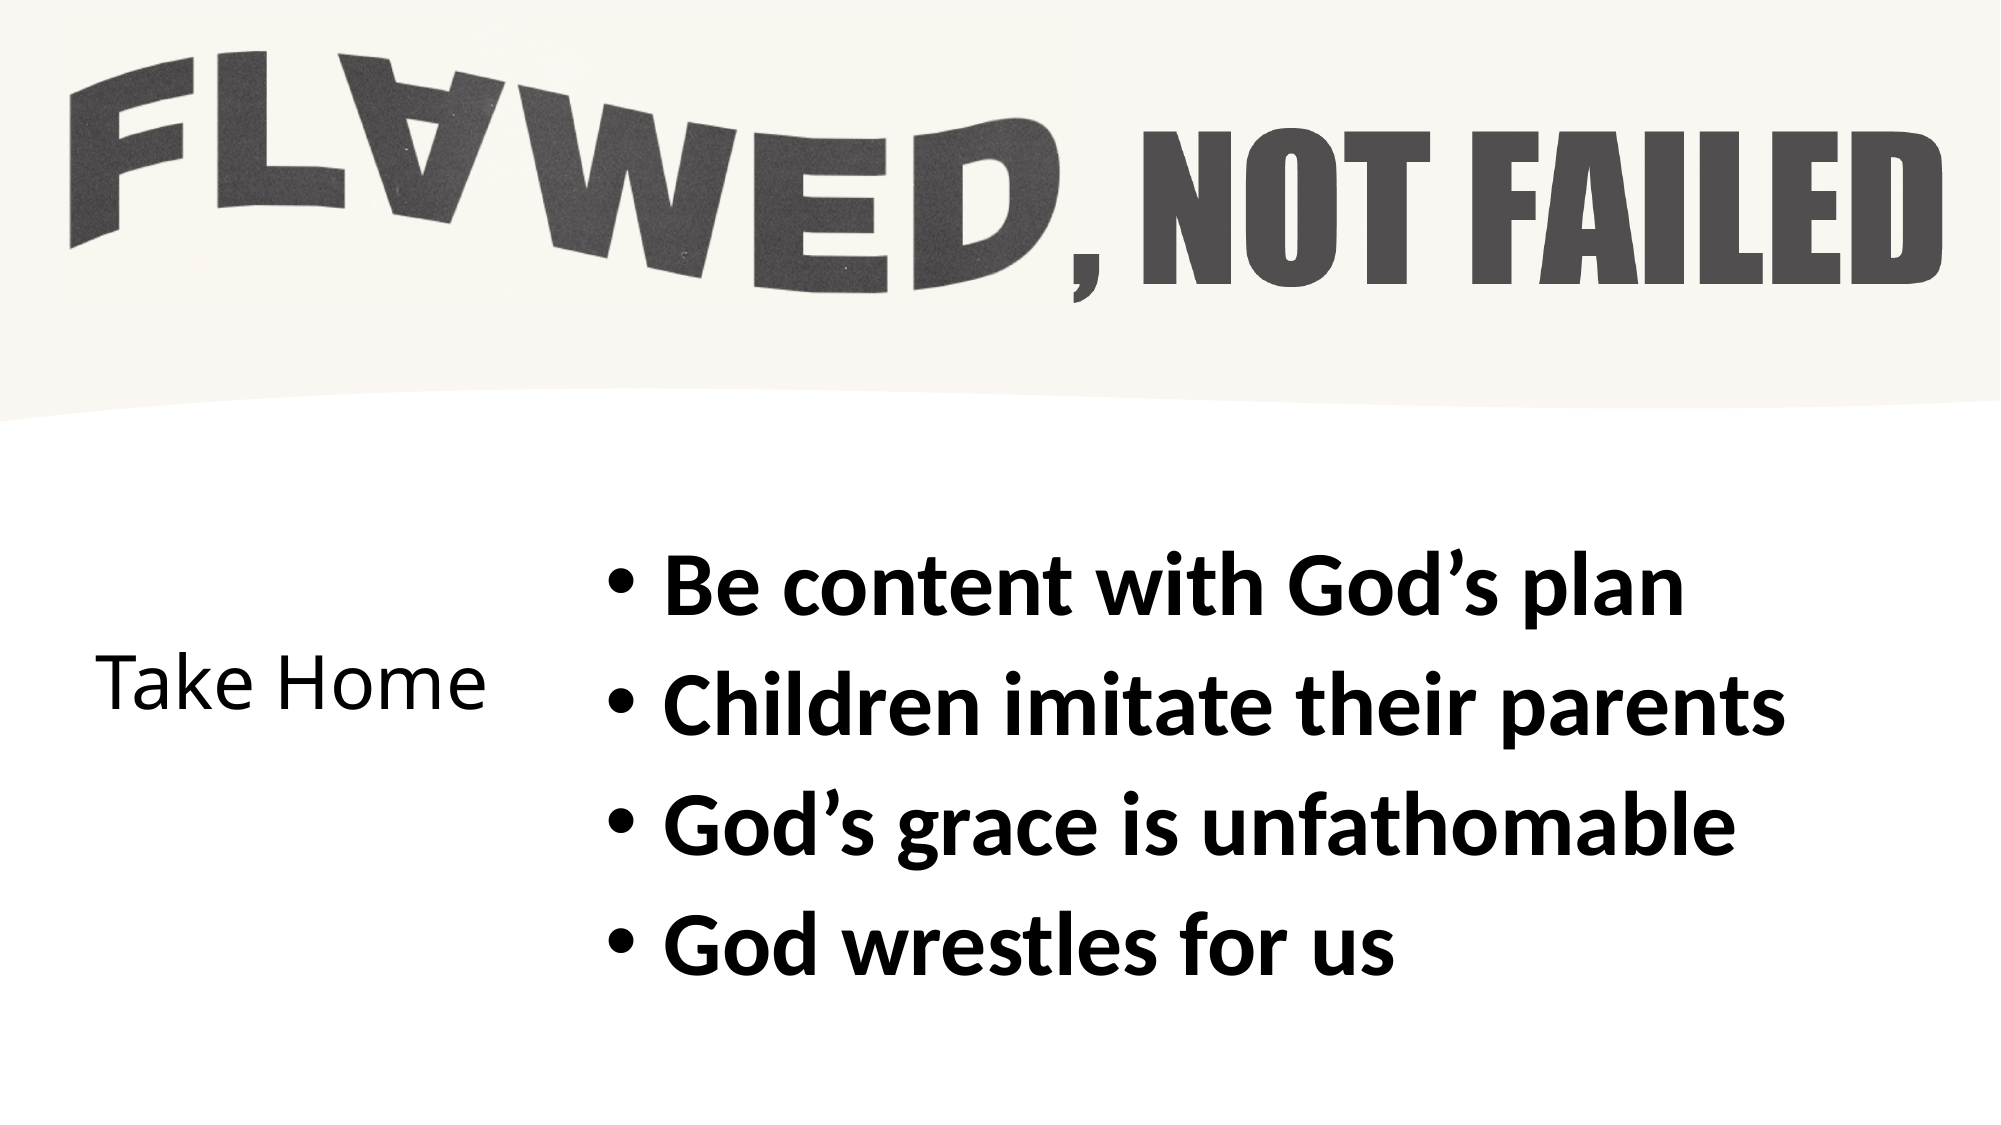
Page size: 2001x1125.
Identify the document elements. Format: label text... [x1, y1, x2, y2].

picture [0, 0, 2000, 422]
title Take Home [80, 483, 621, 887]
list Be content with God’s plan Children imitate their parents God’s grace is unfathomable God wrestles for us [590, 528, 1819, 1029]
